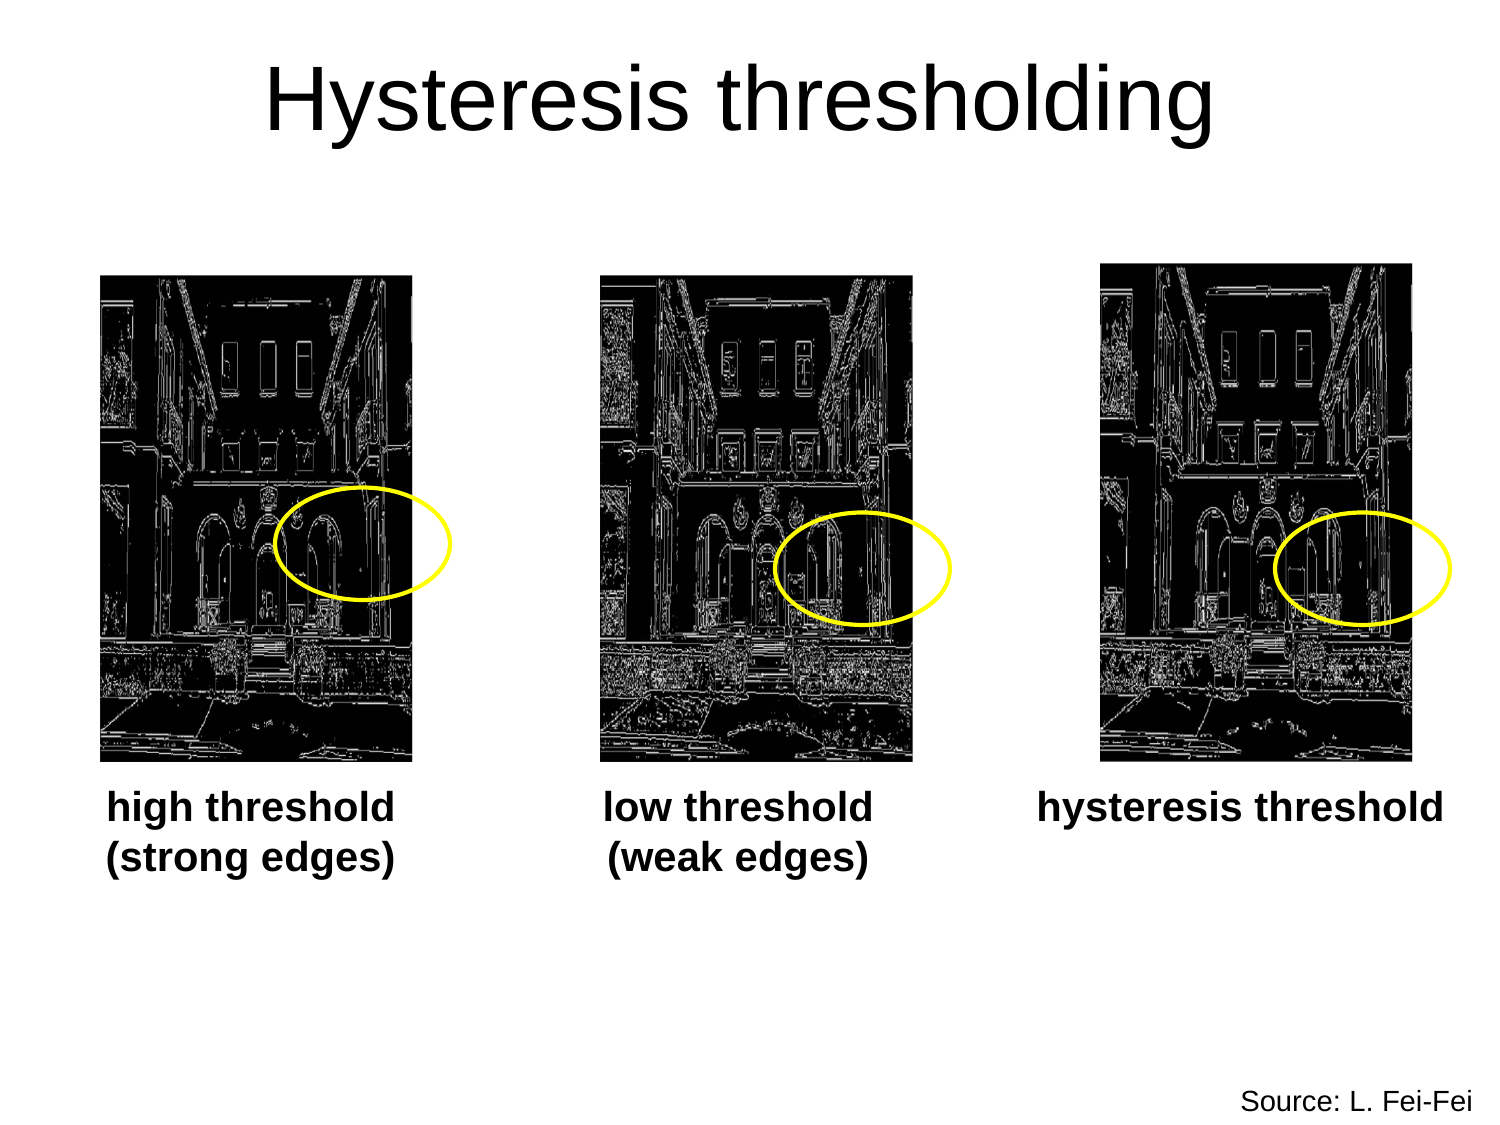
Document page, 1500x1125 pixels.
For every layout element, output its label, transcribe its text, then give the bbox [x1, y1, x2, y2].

text_box high threshold (strong edges) [90, 772, 411, 888]
text_box hysteresis threshold [1021, 772, 1460, 838]
picture [512, 361, 1000, 675]
text_box low threshold (weak edges) [587, 772, 889, 888]
text_box Source: L. Fei-Fei [1225, 1074, 1488, 1125]
picture [1006, 355, 1500, 669]
title Hysteresis thresholding [102, 0, 1379, 188]
picture [12, 361, 500, 675]
